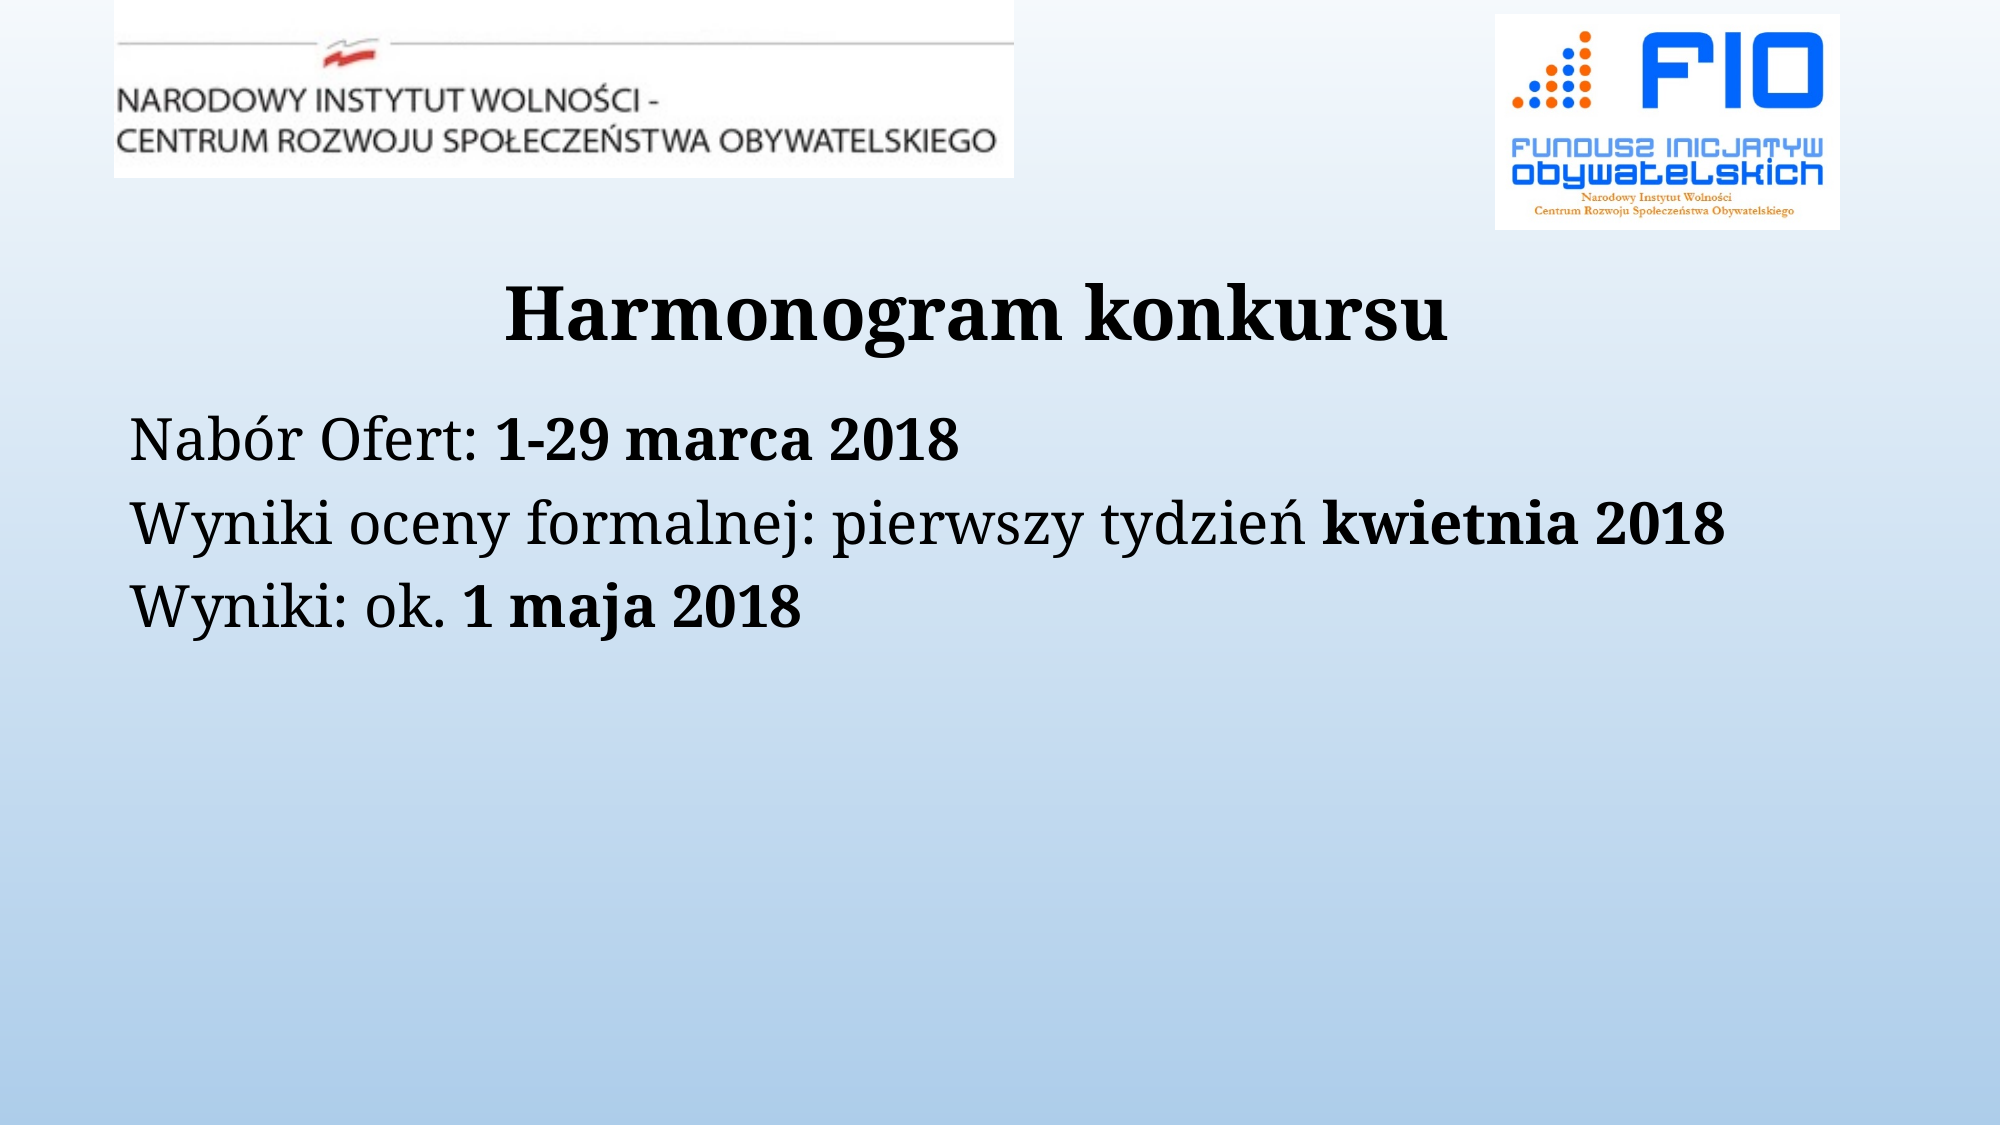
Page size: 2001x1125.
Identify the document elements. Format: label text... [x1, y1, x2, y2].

picture [114, 0, 1014, 178]
title Harmonogram konkursu [114, 255, 1840, 377]
picture [1495, 14, 1840, 230]
list Nabór Ofert: 1-29 marca 2018 Wyniki oceny formalnej: pierwszy tydzień kwietnia 2018 Wyniki: ok. 1 maja 2018 [114, 402, 1840, 1117]
